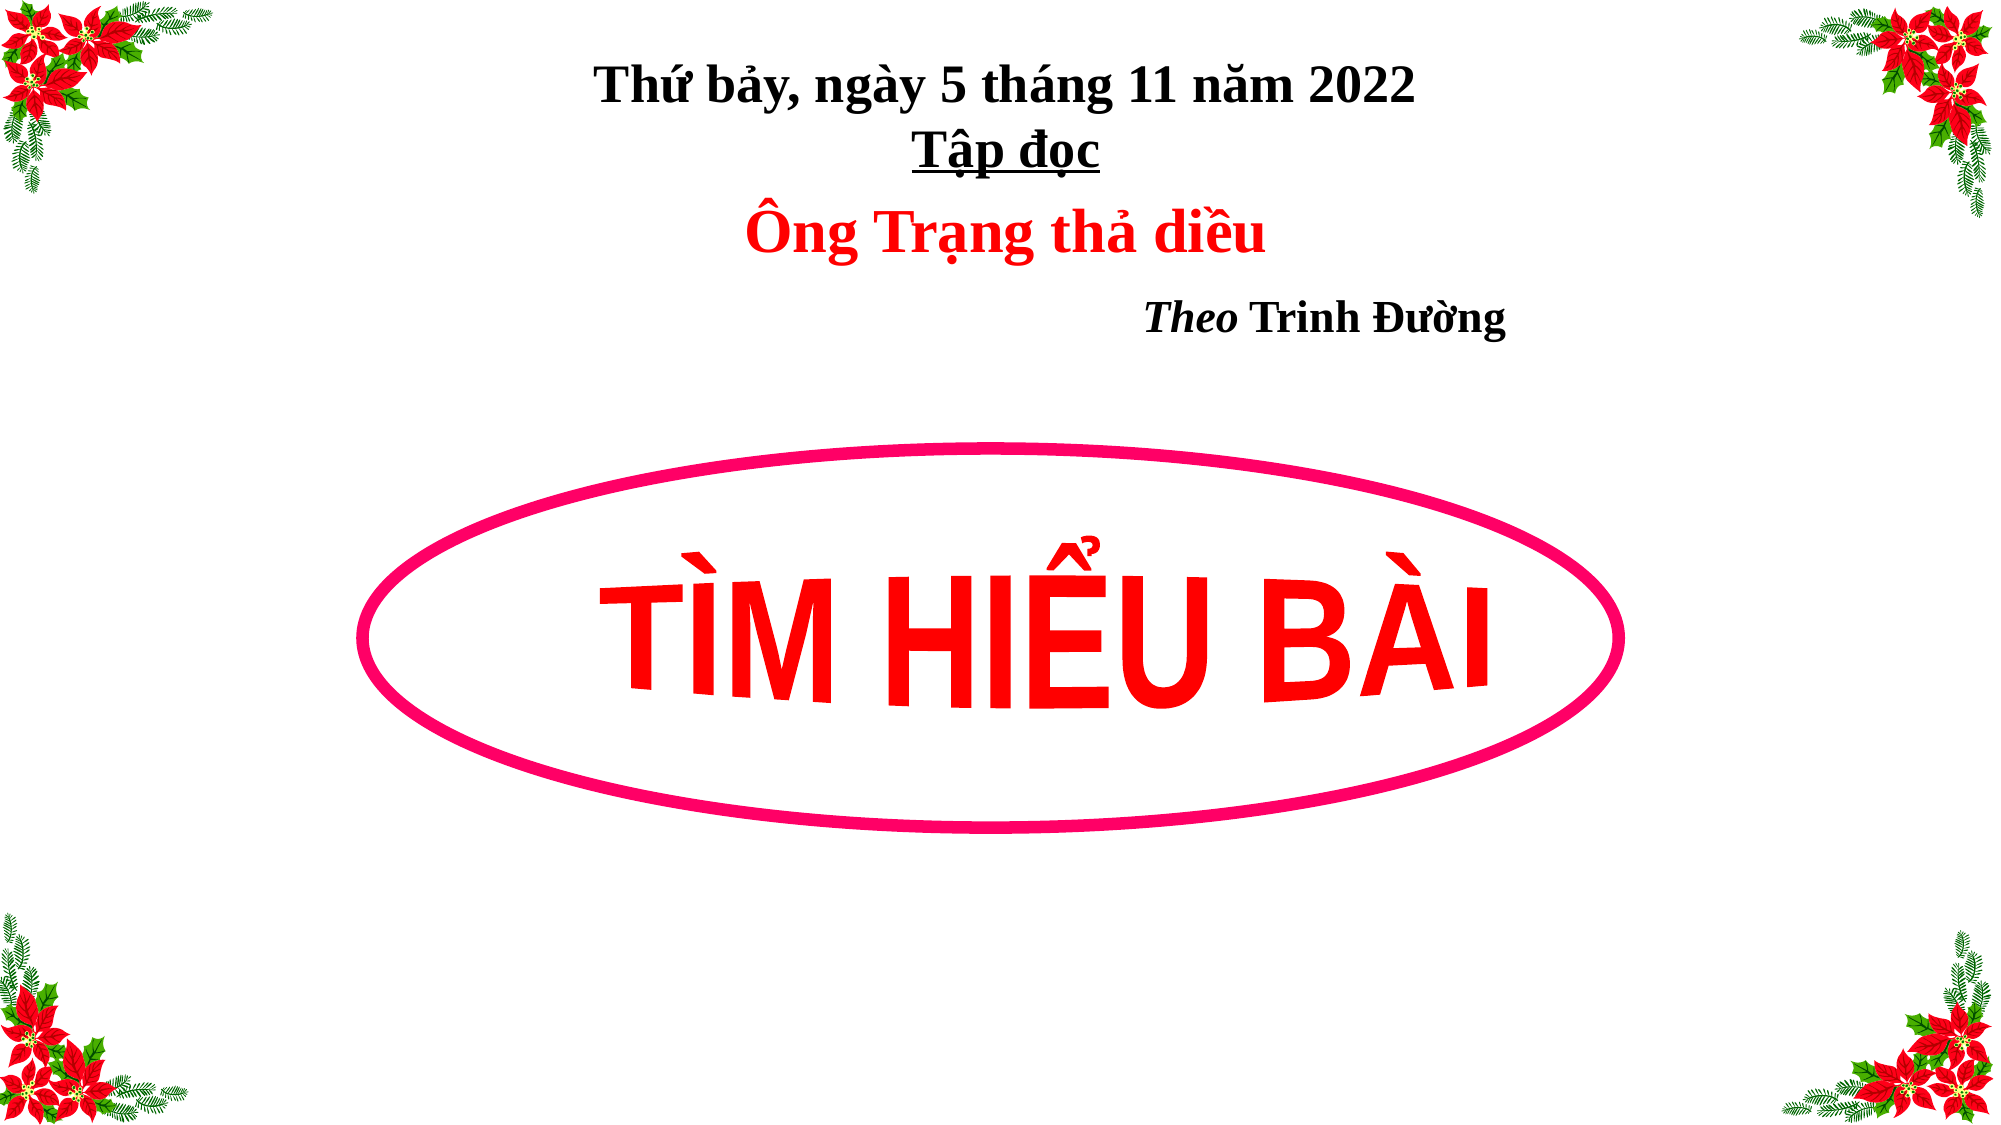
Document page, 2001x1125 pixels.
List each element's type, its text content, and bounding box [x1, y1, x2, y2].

picture [0, 921, 199, 1116]
picture [0, 0, 214, 194]
text_box Thứ bảy, ngày 5 tháng 11 năm 2022 Tập đọc Ông Trạng thả diều Theo Trinh Đường [331, 161, 1682, 324]
text_box [362, 448, 1619, 828]
picture [1789, 14, 2000, 210]
picture [1780, 929, 1994, 1125]
